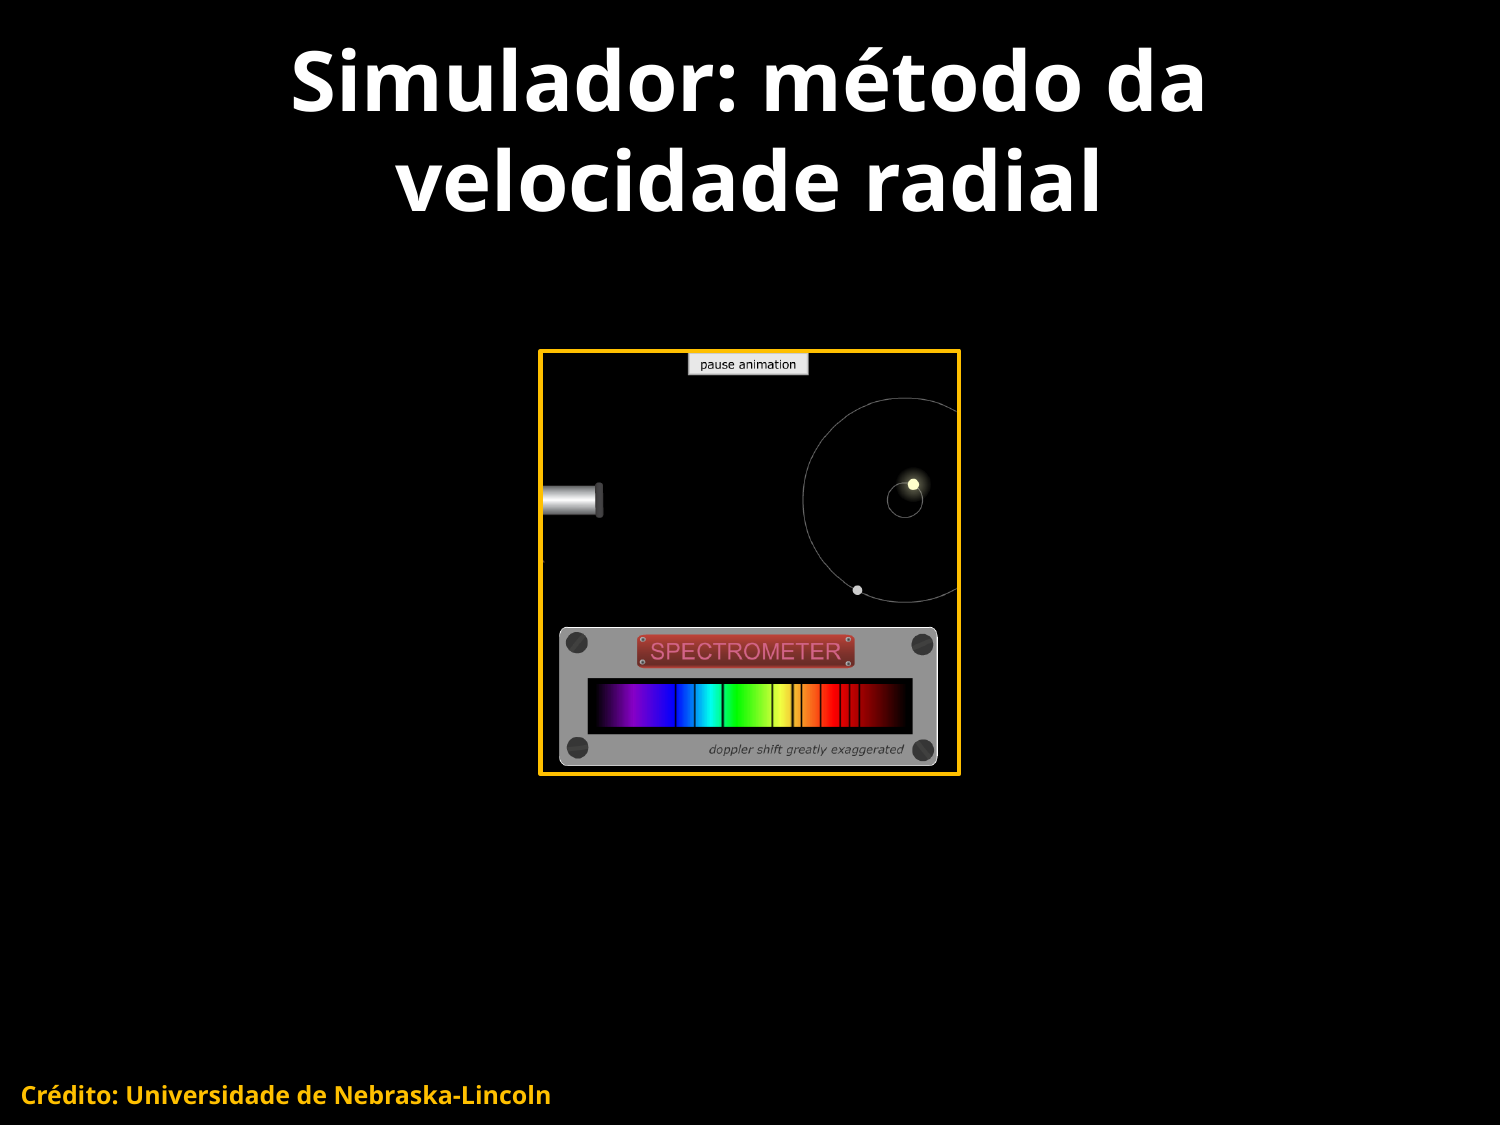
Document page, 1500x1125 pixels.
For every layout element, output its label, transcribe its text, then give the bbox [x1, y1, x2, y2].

picture [542, 352, 957, 772]
text_box Crédito: Universidade de Nebraska-Lincoln [5, 1072, 1025, 1117]
title Simulador: método da velocidade radial [111, 7, 1388, 249]
